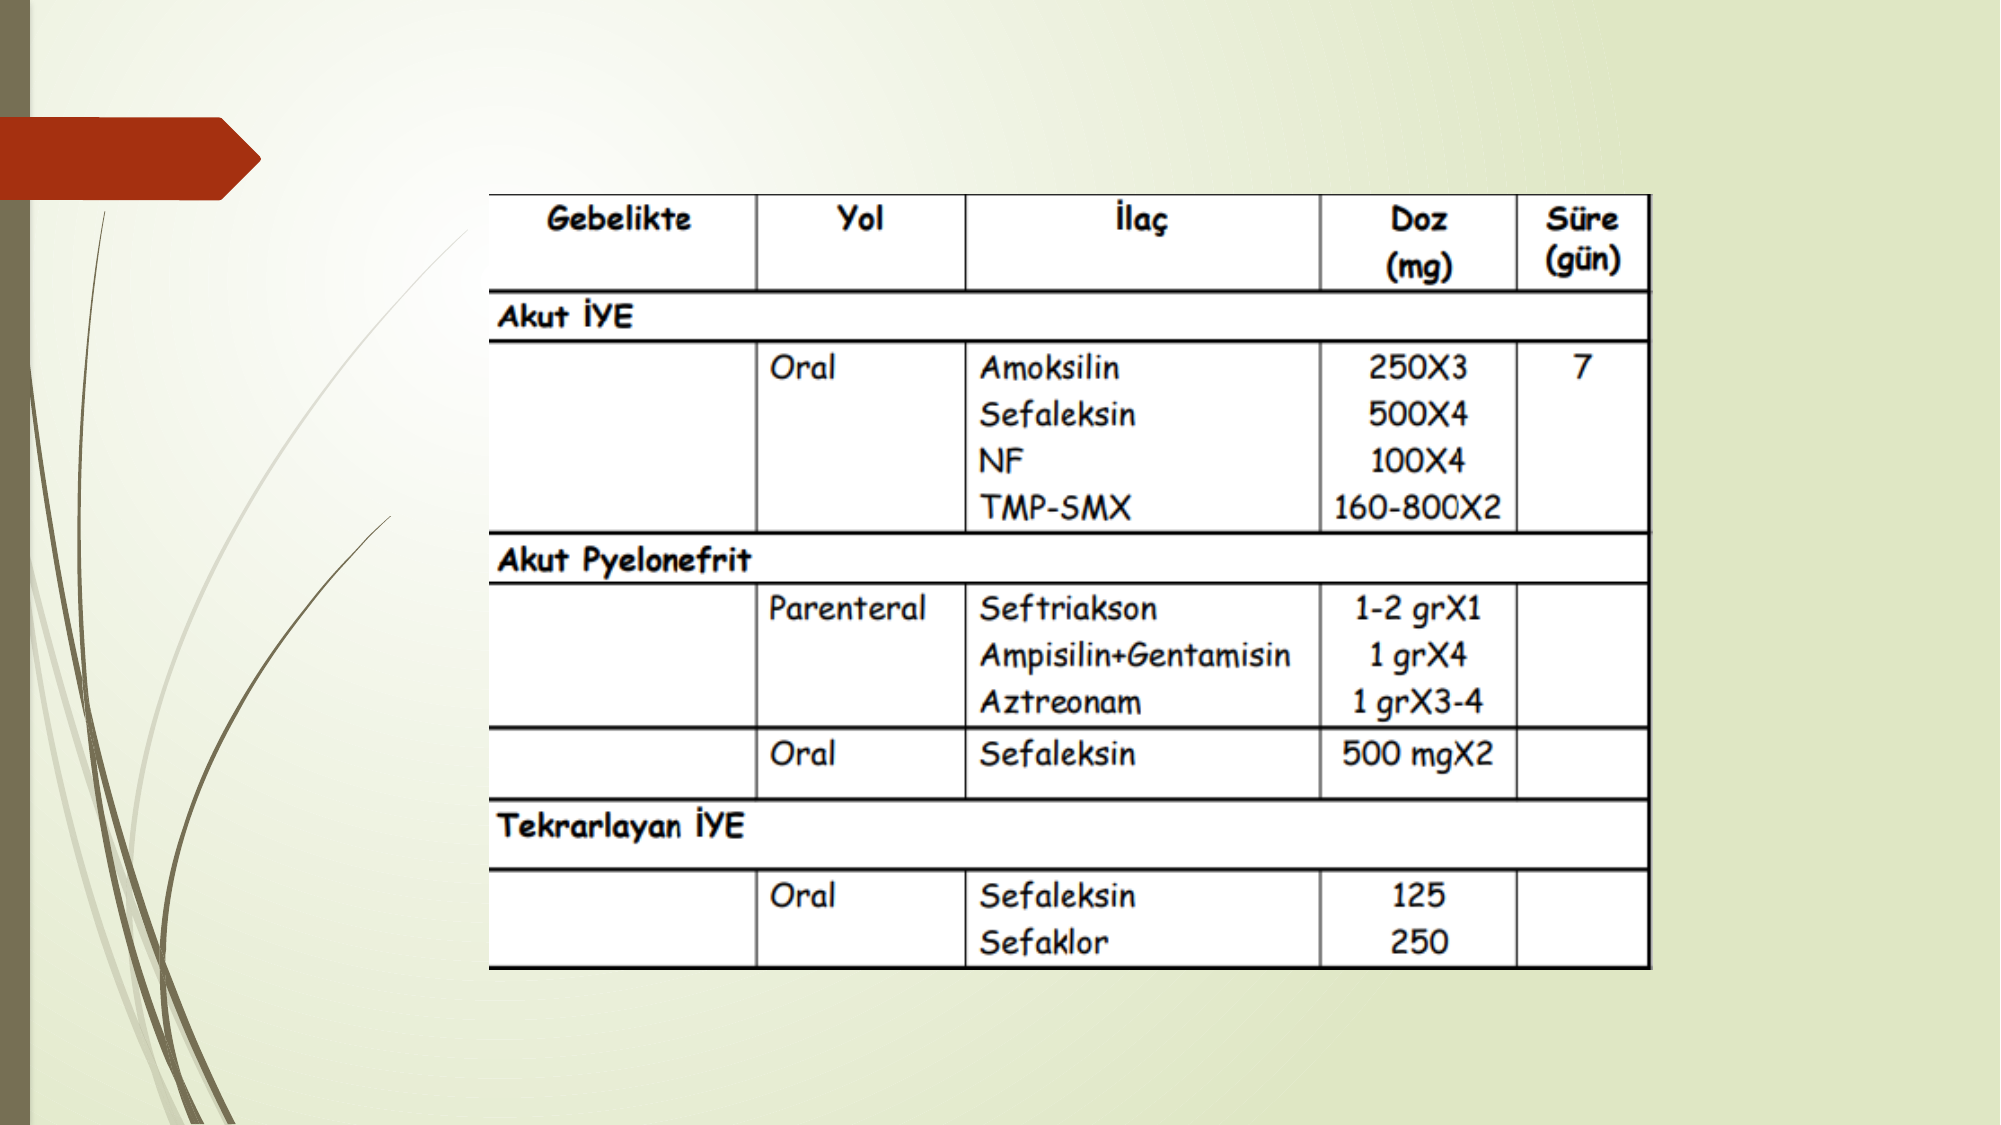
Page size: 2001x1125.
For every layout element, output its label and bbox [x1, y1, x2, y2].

list [489, 194, 1653, 971]
